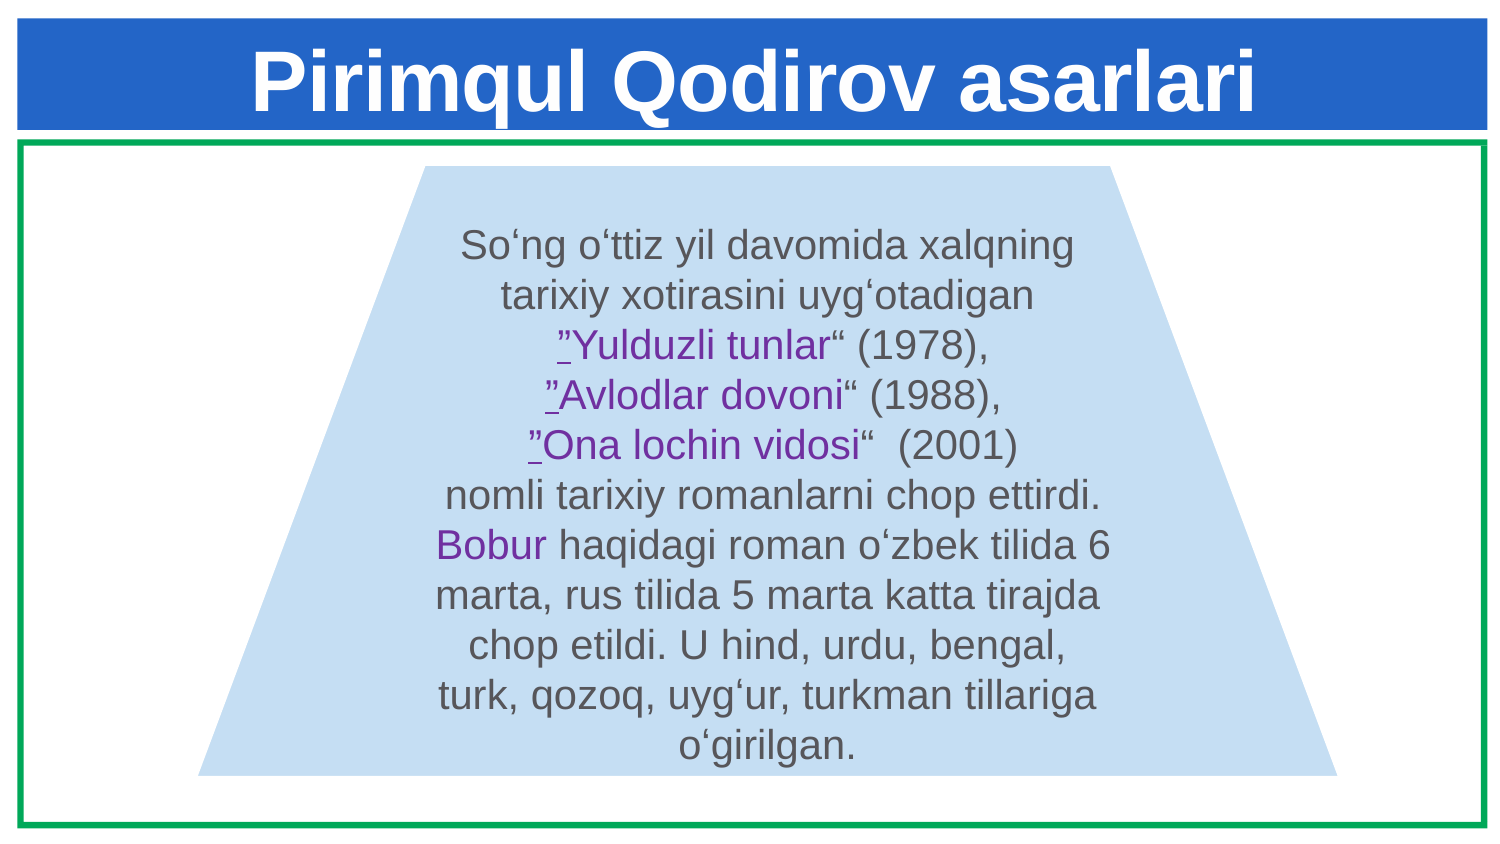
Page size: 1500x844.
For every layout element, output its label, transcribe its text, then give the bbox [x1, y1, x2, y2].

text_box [194, 163, 1341, 801]
title Pirimqul Qodirov asarlari [74, 34, 1436, 135]
